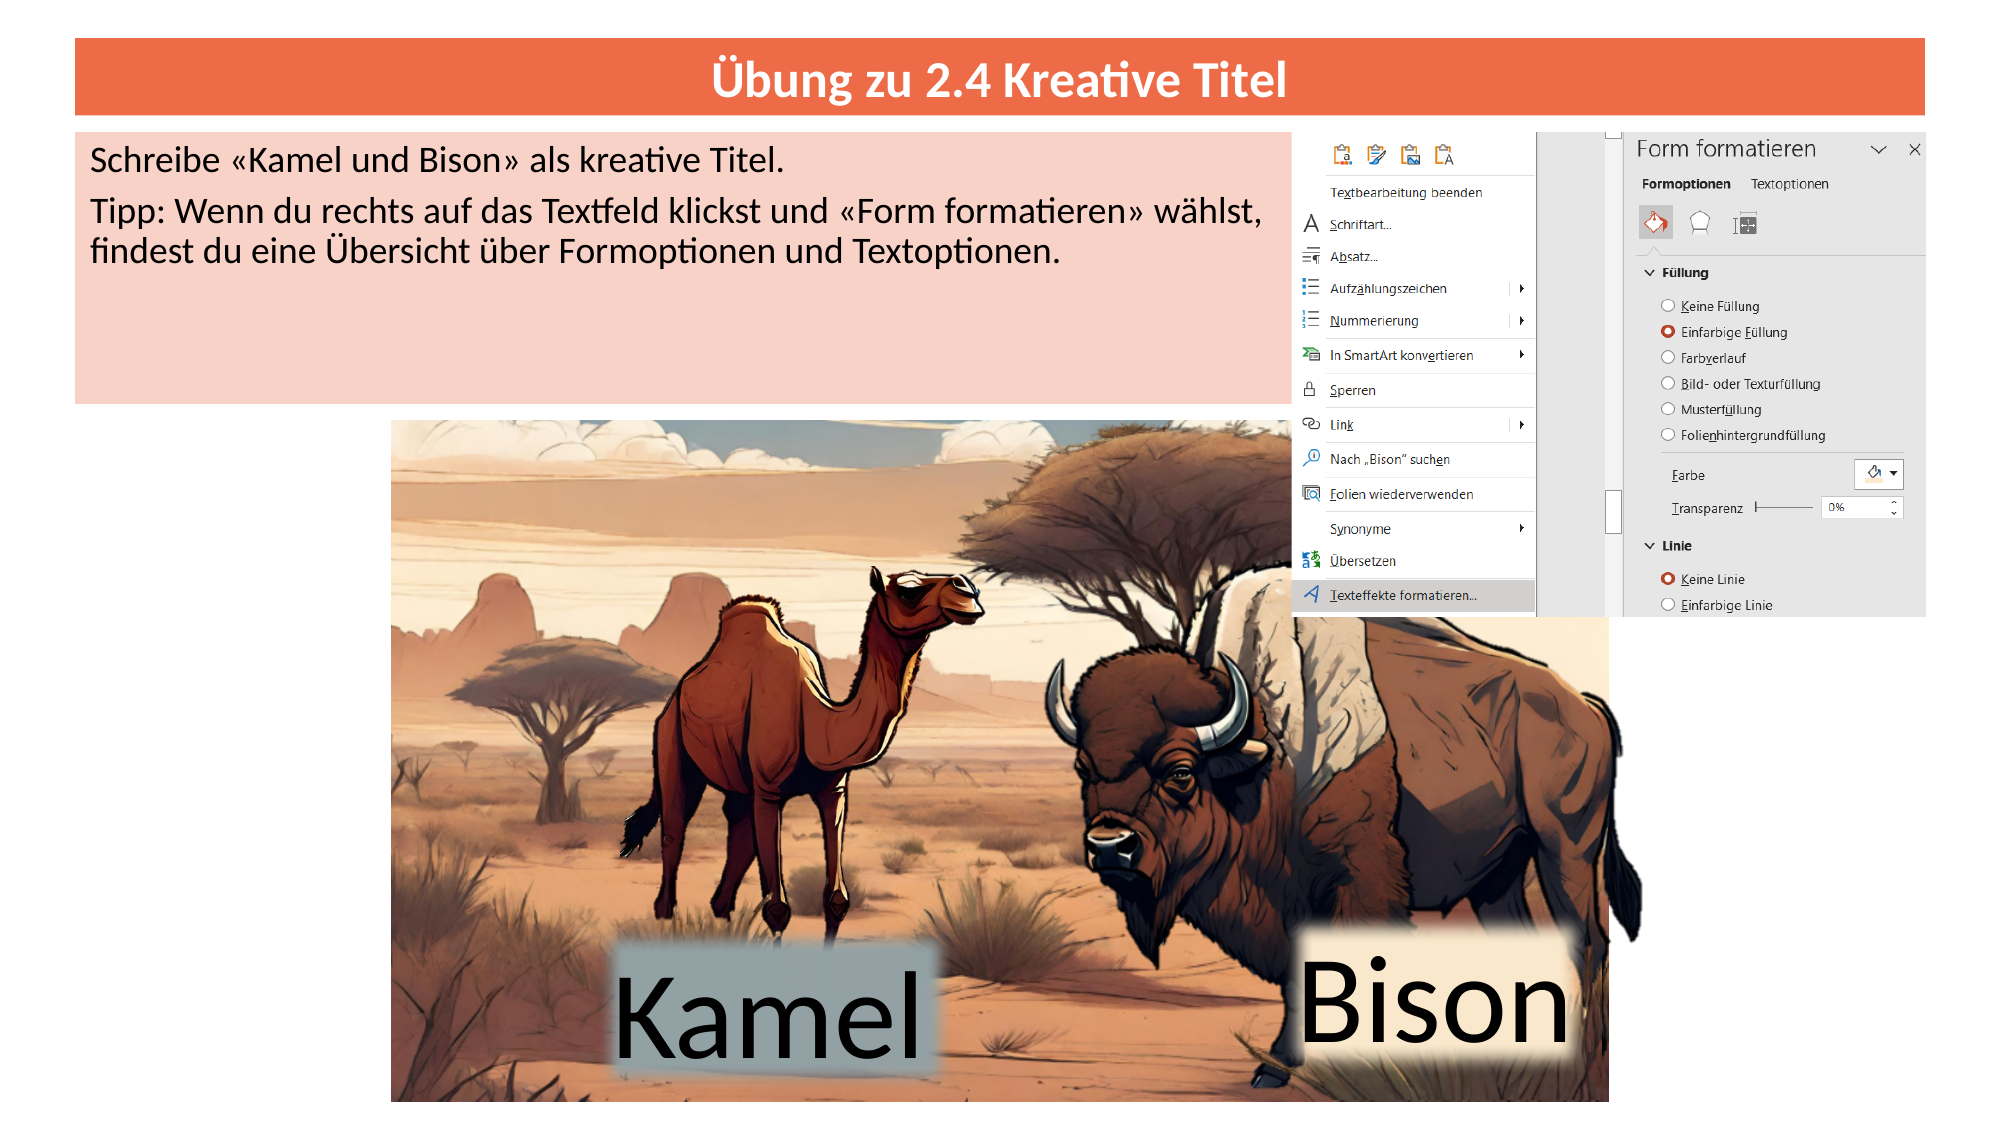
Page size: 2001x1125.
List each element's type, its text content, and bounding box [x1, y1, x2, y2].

subtitle Schreibe «Kamel und Bison» als kreative Titel. Tipp: Wenn du rechts auf das Textfeld klickst und «Form formatieren» wählst, findest du eine Übersicht über Formoptionen und Textoptionen. [75, 132, 1291, 404]
picture [391, 132, 1927, 1125]
title Übung zu 2.4 Kreative Titel [75, 38, 1925, 116]
